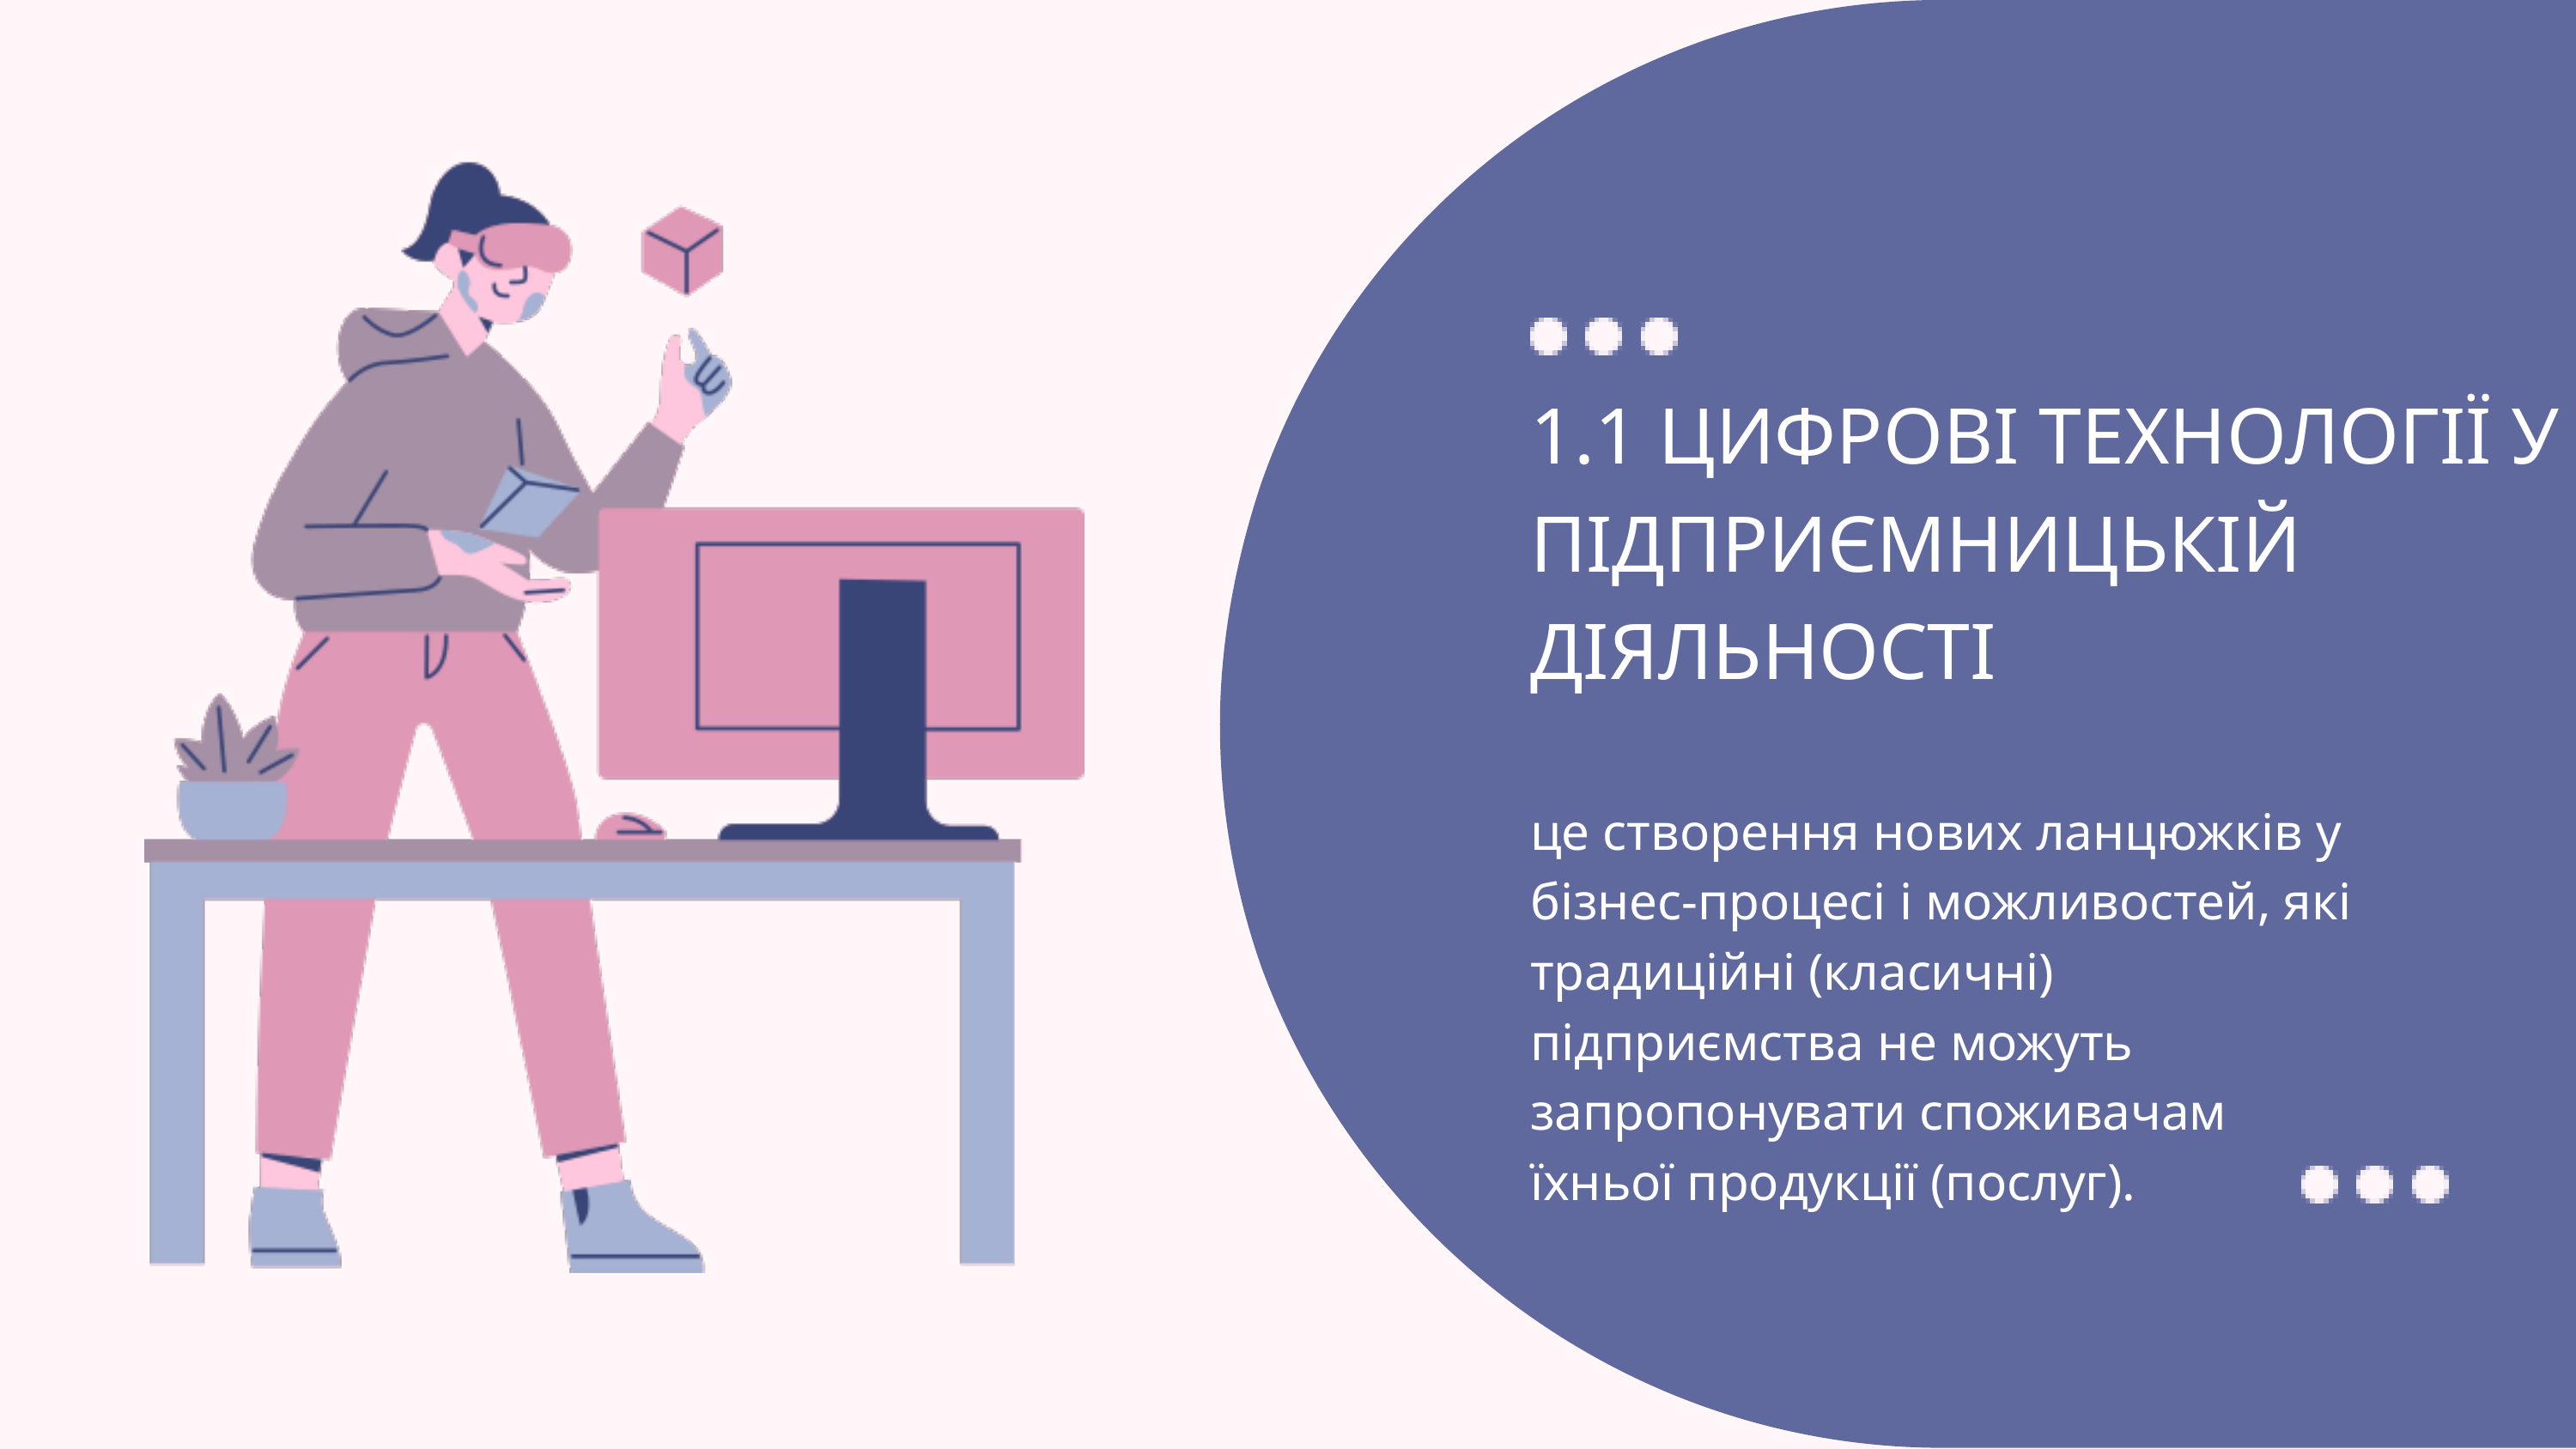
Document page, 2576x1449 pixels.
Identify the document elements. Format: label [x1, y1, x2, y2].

picture [2301, 1166, 2450, 1203]
text_box [1377, 0, 2576, 1449]
picture [1530, 318, 1678, 355]
picture [144, 159, 1084, 1273]
